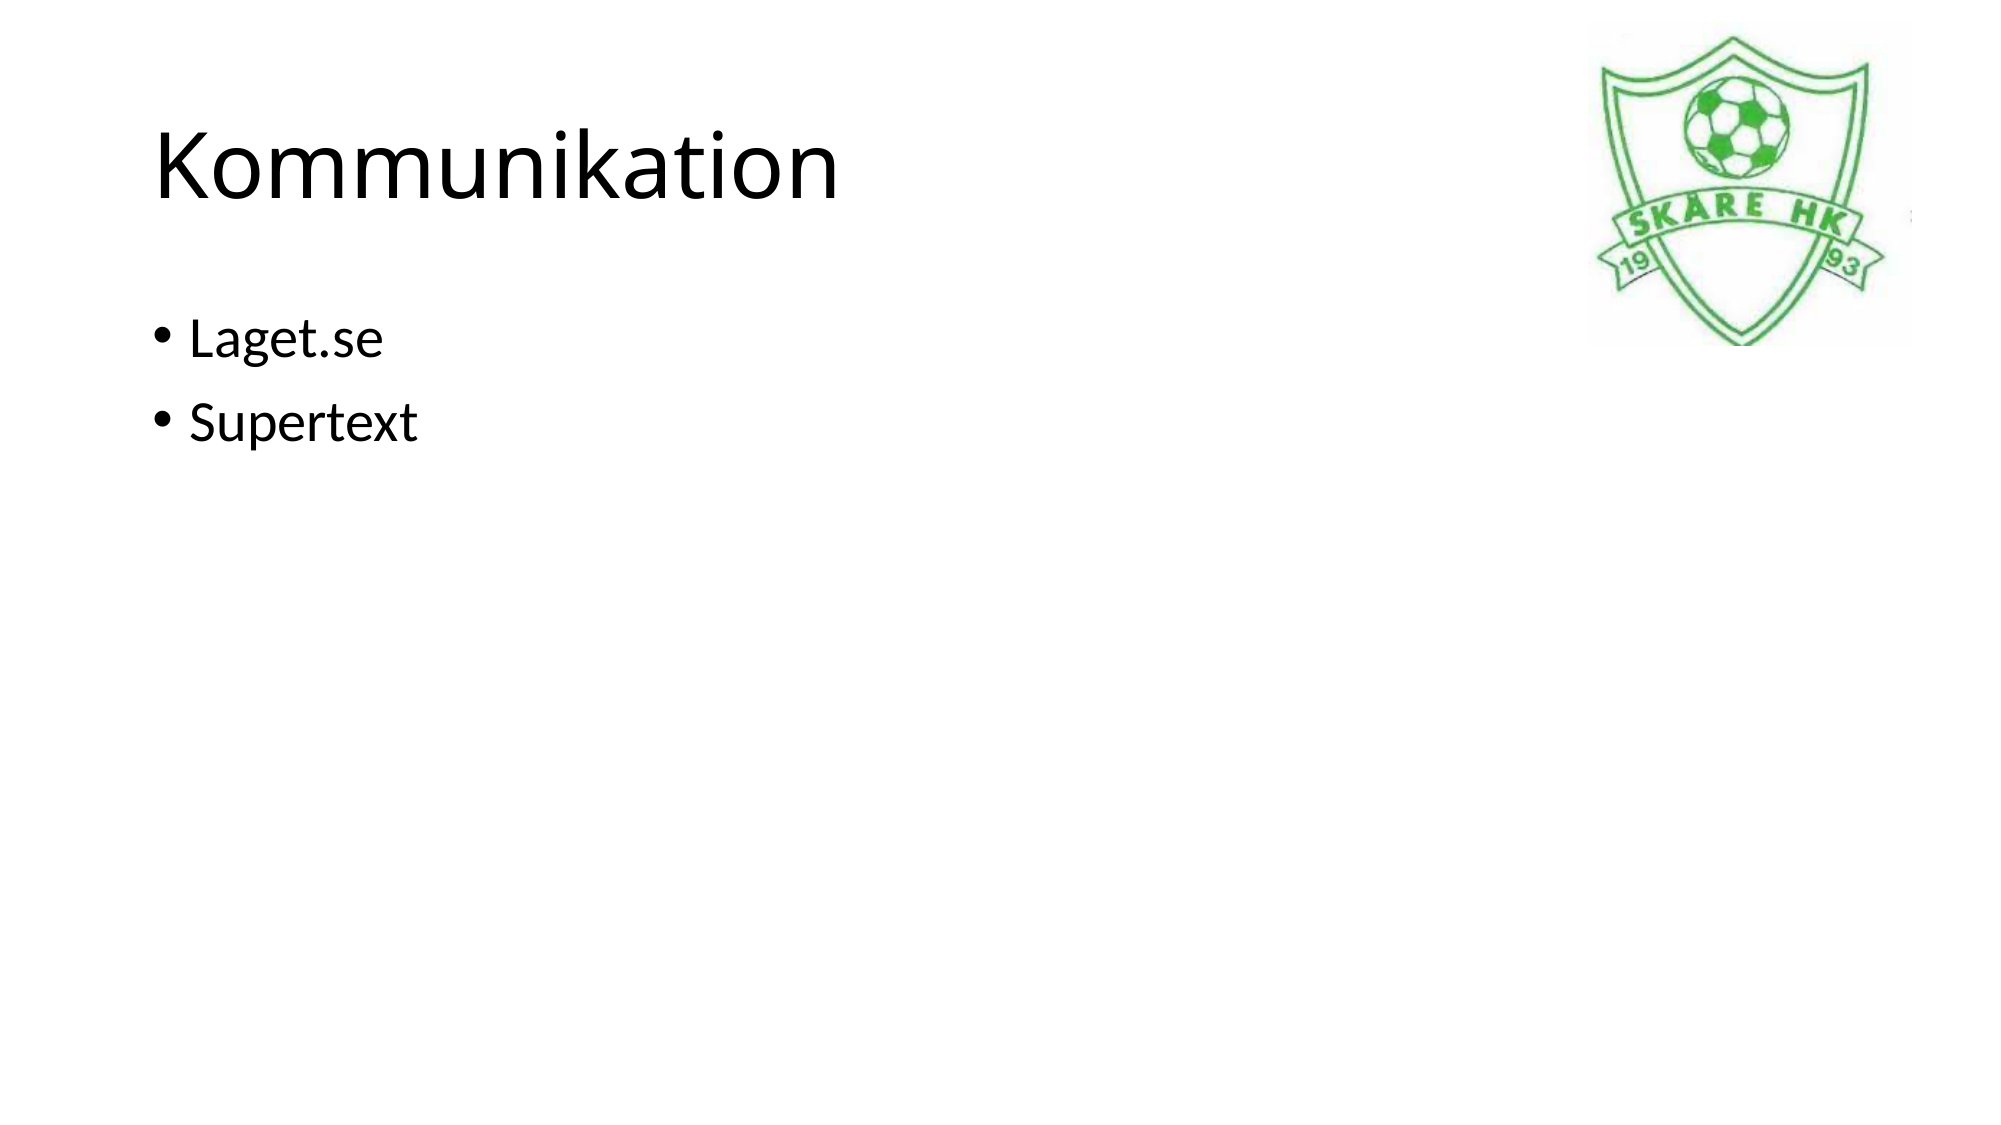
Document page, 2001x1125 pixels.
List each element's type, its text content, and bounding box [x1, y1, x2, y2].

title Kommunikation [137, 59, 1588, 278]
list Laget.se Supertext [137, 299, 1863, 1014]
picture [1588, 22, 1912, 346]
